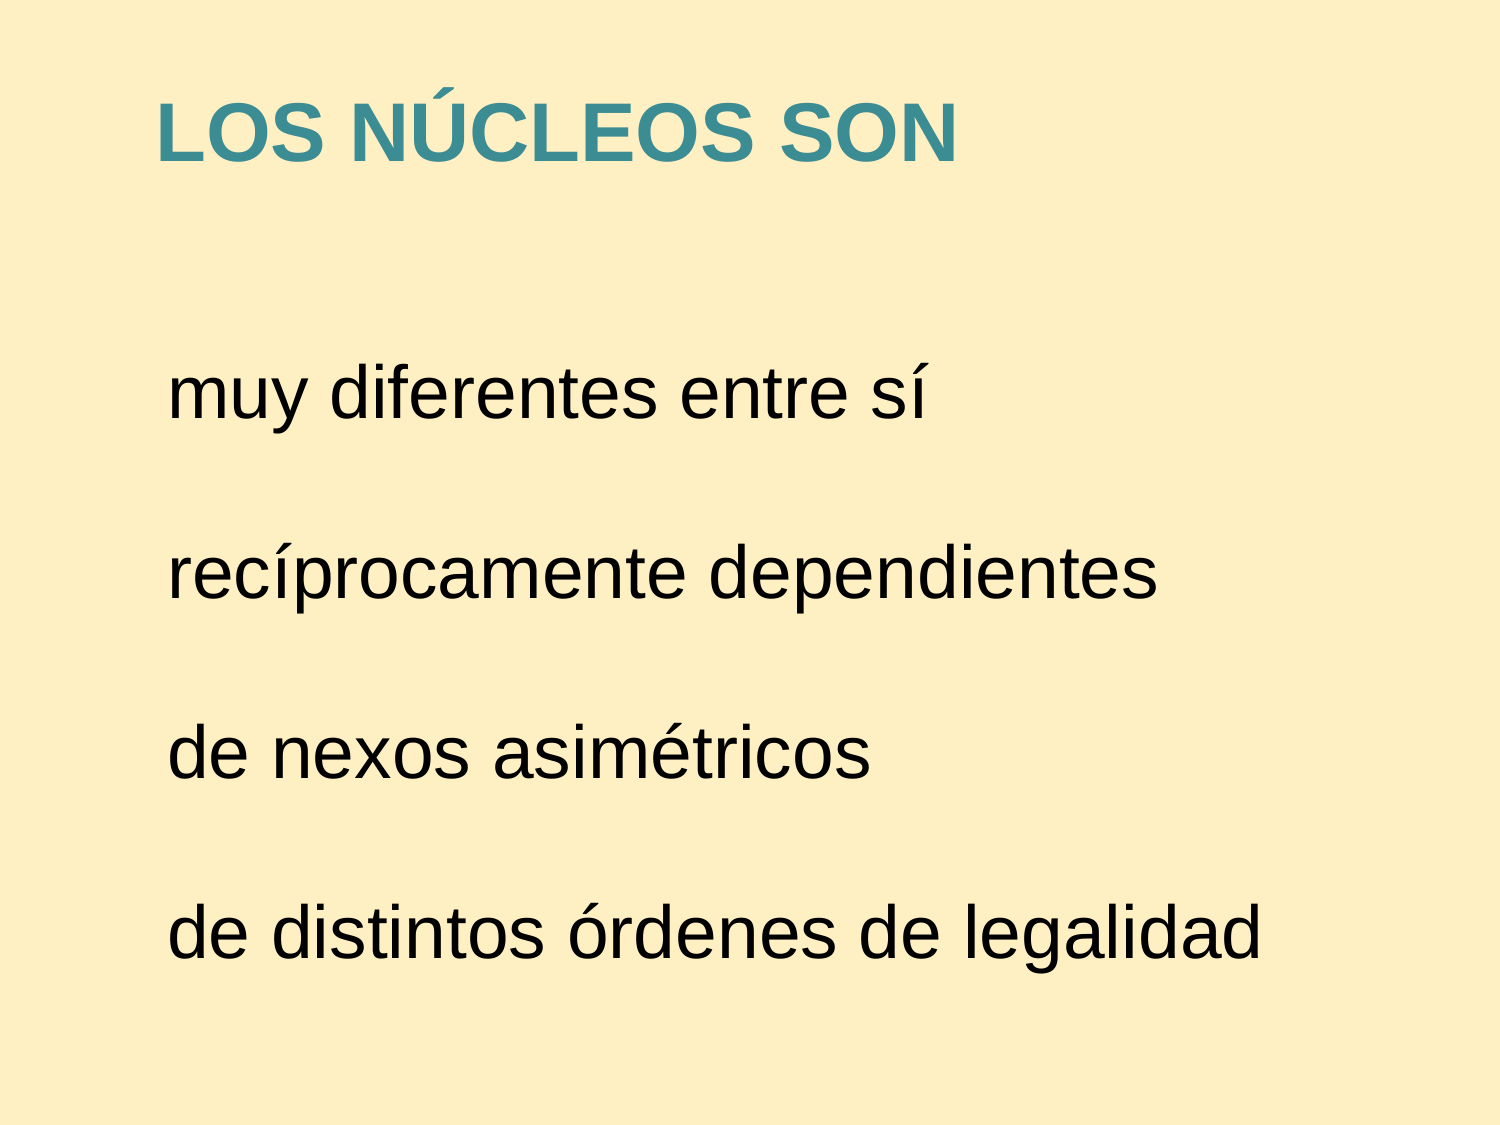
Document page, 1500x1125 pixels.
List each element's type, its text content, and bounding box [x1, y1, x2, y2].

text_box muy diferentes entre sí recíprocamente dependientes de nexos asimétricos de distintos órdenes de legalidad [150, 338, 1479, 1068]
text_box LOS NÚCLEOS SON [138, 103, 1326, 354]
